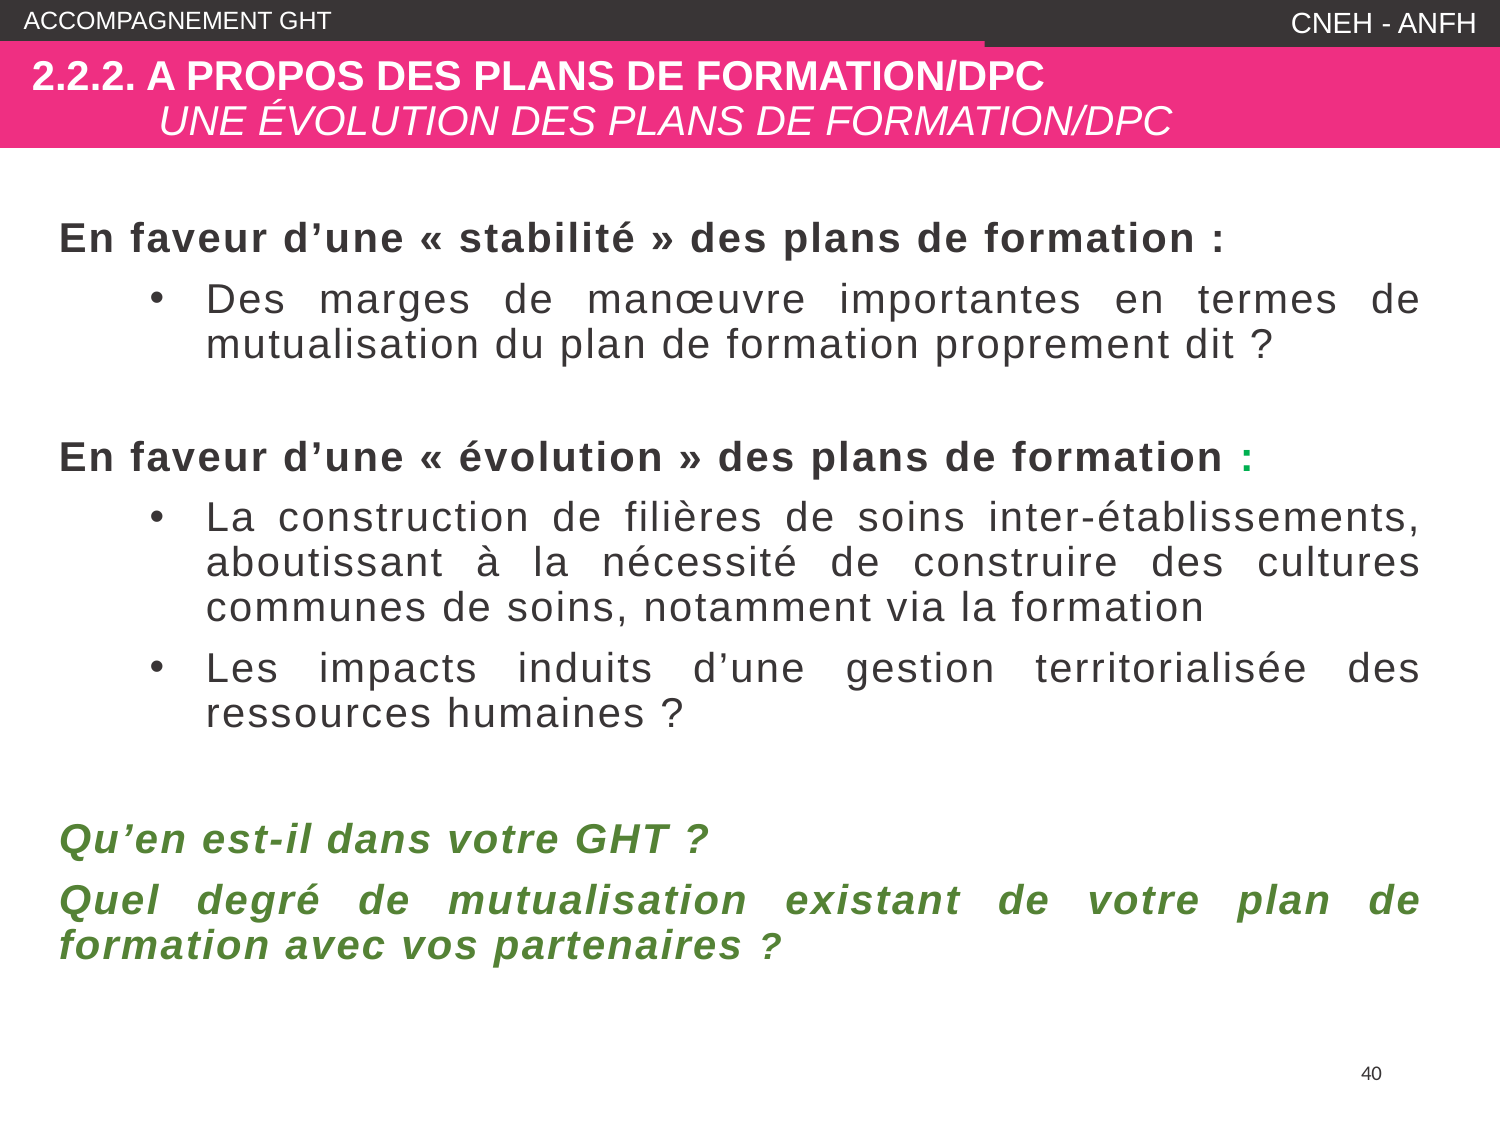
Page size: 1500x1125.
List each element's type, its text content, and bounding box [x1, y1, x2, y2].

list En faveur d’une « stabilité » des plans de formation : Des marges de manœuvre importantes en termes de mutualisation du plan de formation proprement dit ? En faveur d’une « évolution » des plans de formation : La construction de filières de soins inter-établissements, aboutissant à la nécessité de construire des cultures communes de soins, notamment via la formation Les impacts induits d’une gestion territorialisée des ressources humaines ? Qu’en est-il dans votre GHT ? Quel degré de mutualisation existant de votre plan de formation avec vos partenaires ? [43, 208, 1439, 1107]
title 2.2.2. A propos des plans de formation/DPC Une évolution des plans de formation/DPC [5, 37, 1217, 162]
text_box 40 [1059, 1052, 1397, 1113]
text_box CNEH - ANFH [984, 0, 1500, 47]
